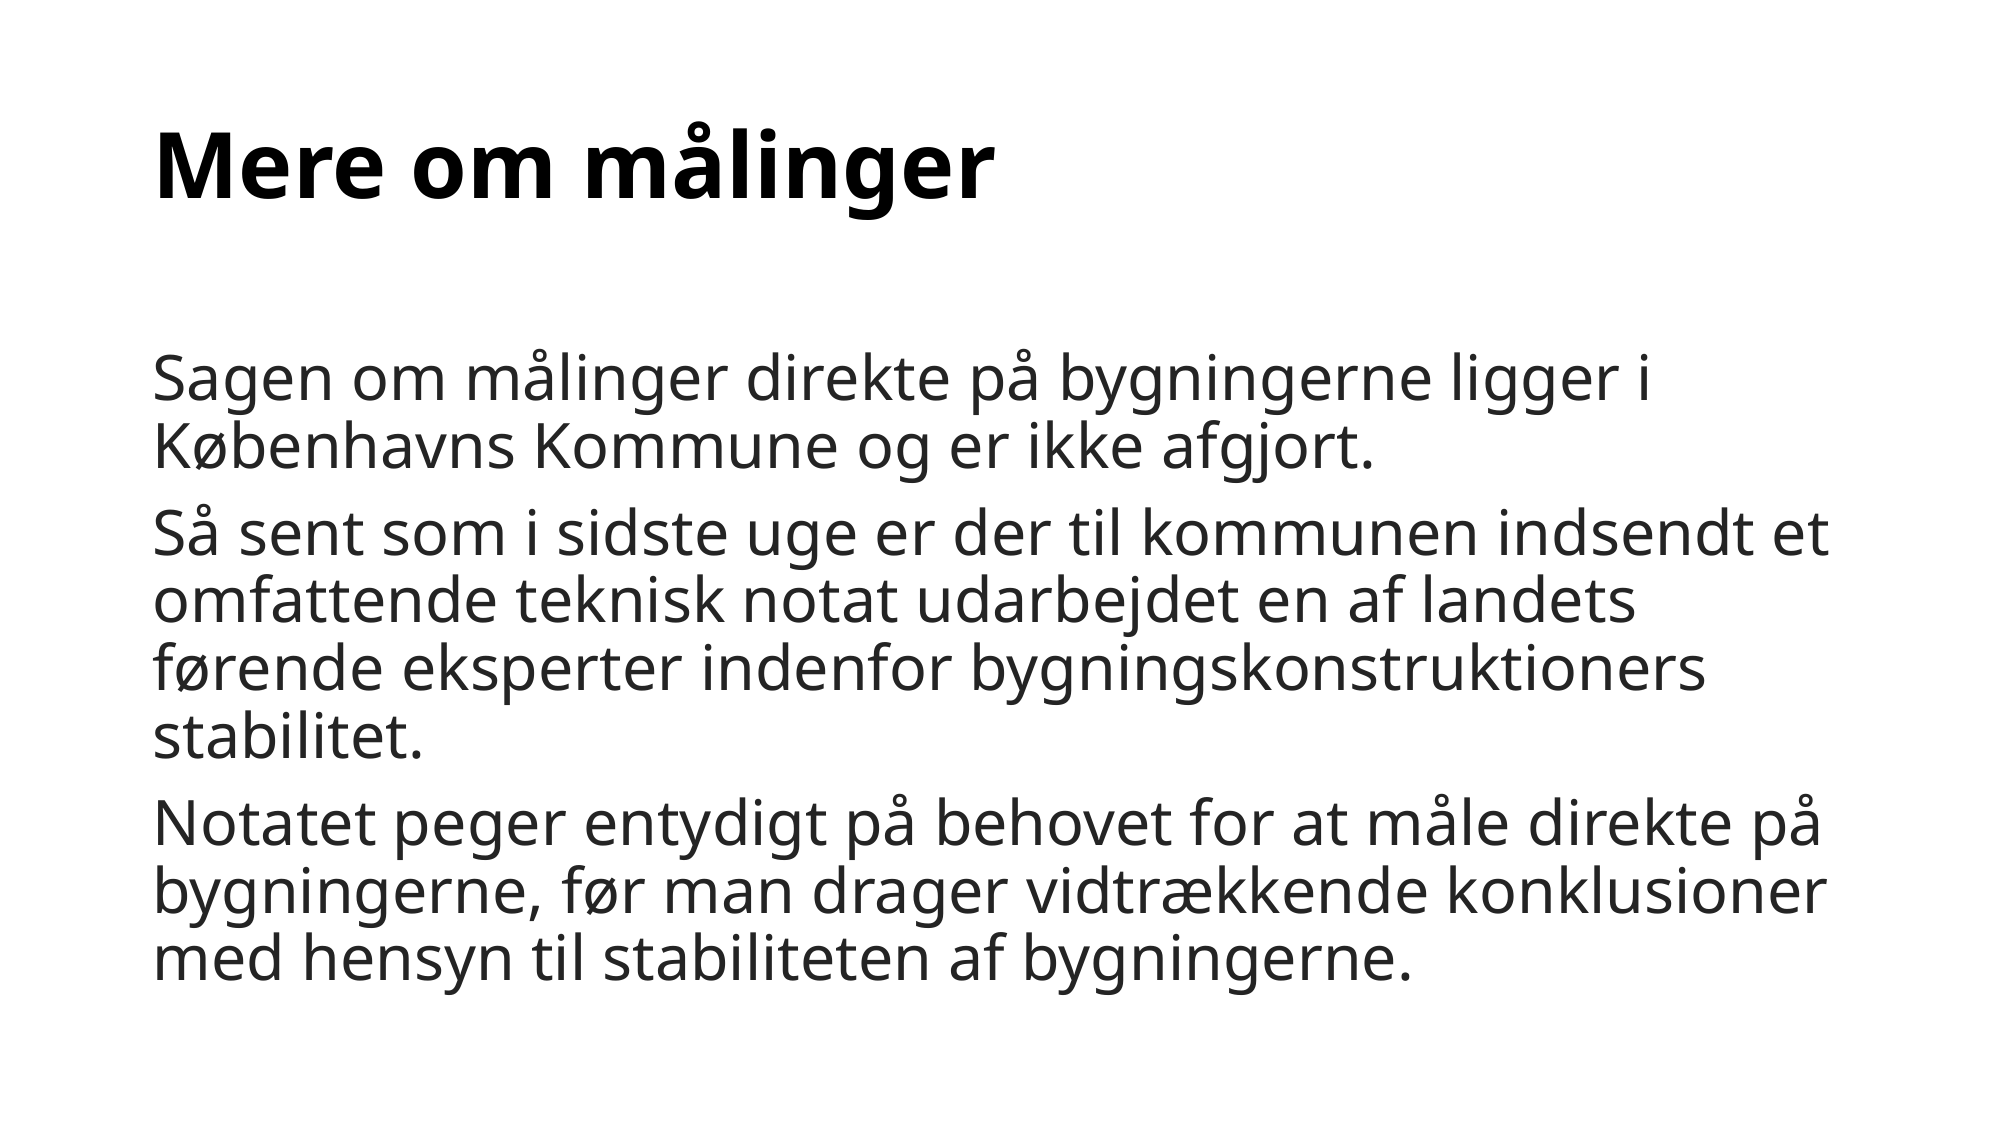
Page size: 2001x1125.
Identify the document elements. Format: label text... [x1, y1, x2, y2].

list Sagen om målinger direkte på bygningerne ligger i Københavns Kommune og er ikke afgjort. Så sent som i sidste uge er der til kommunen indsendt et omfattende teknisk notat udarbejdet en af landets førende eksperter indenfor bygningskonstruktioners stabilitet. Notatet peger entydigt på behovet for at måle direkte på bygningerne, før man drager vidtrækkende konklusioner med hensyn til stabiliteten af bygningerne. [137, 244, 1863, 1014]
title Mere om målinger [137, 59, 1863, 244]
